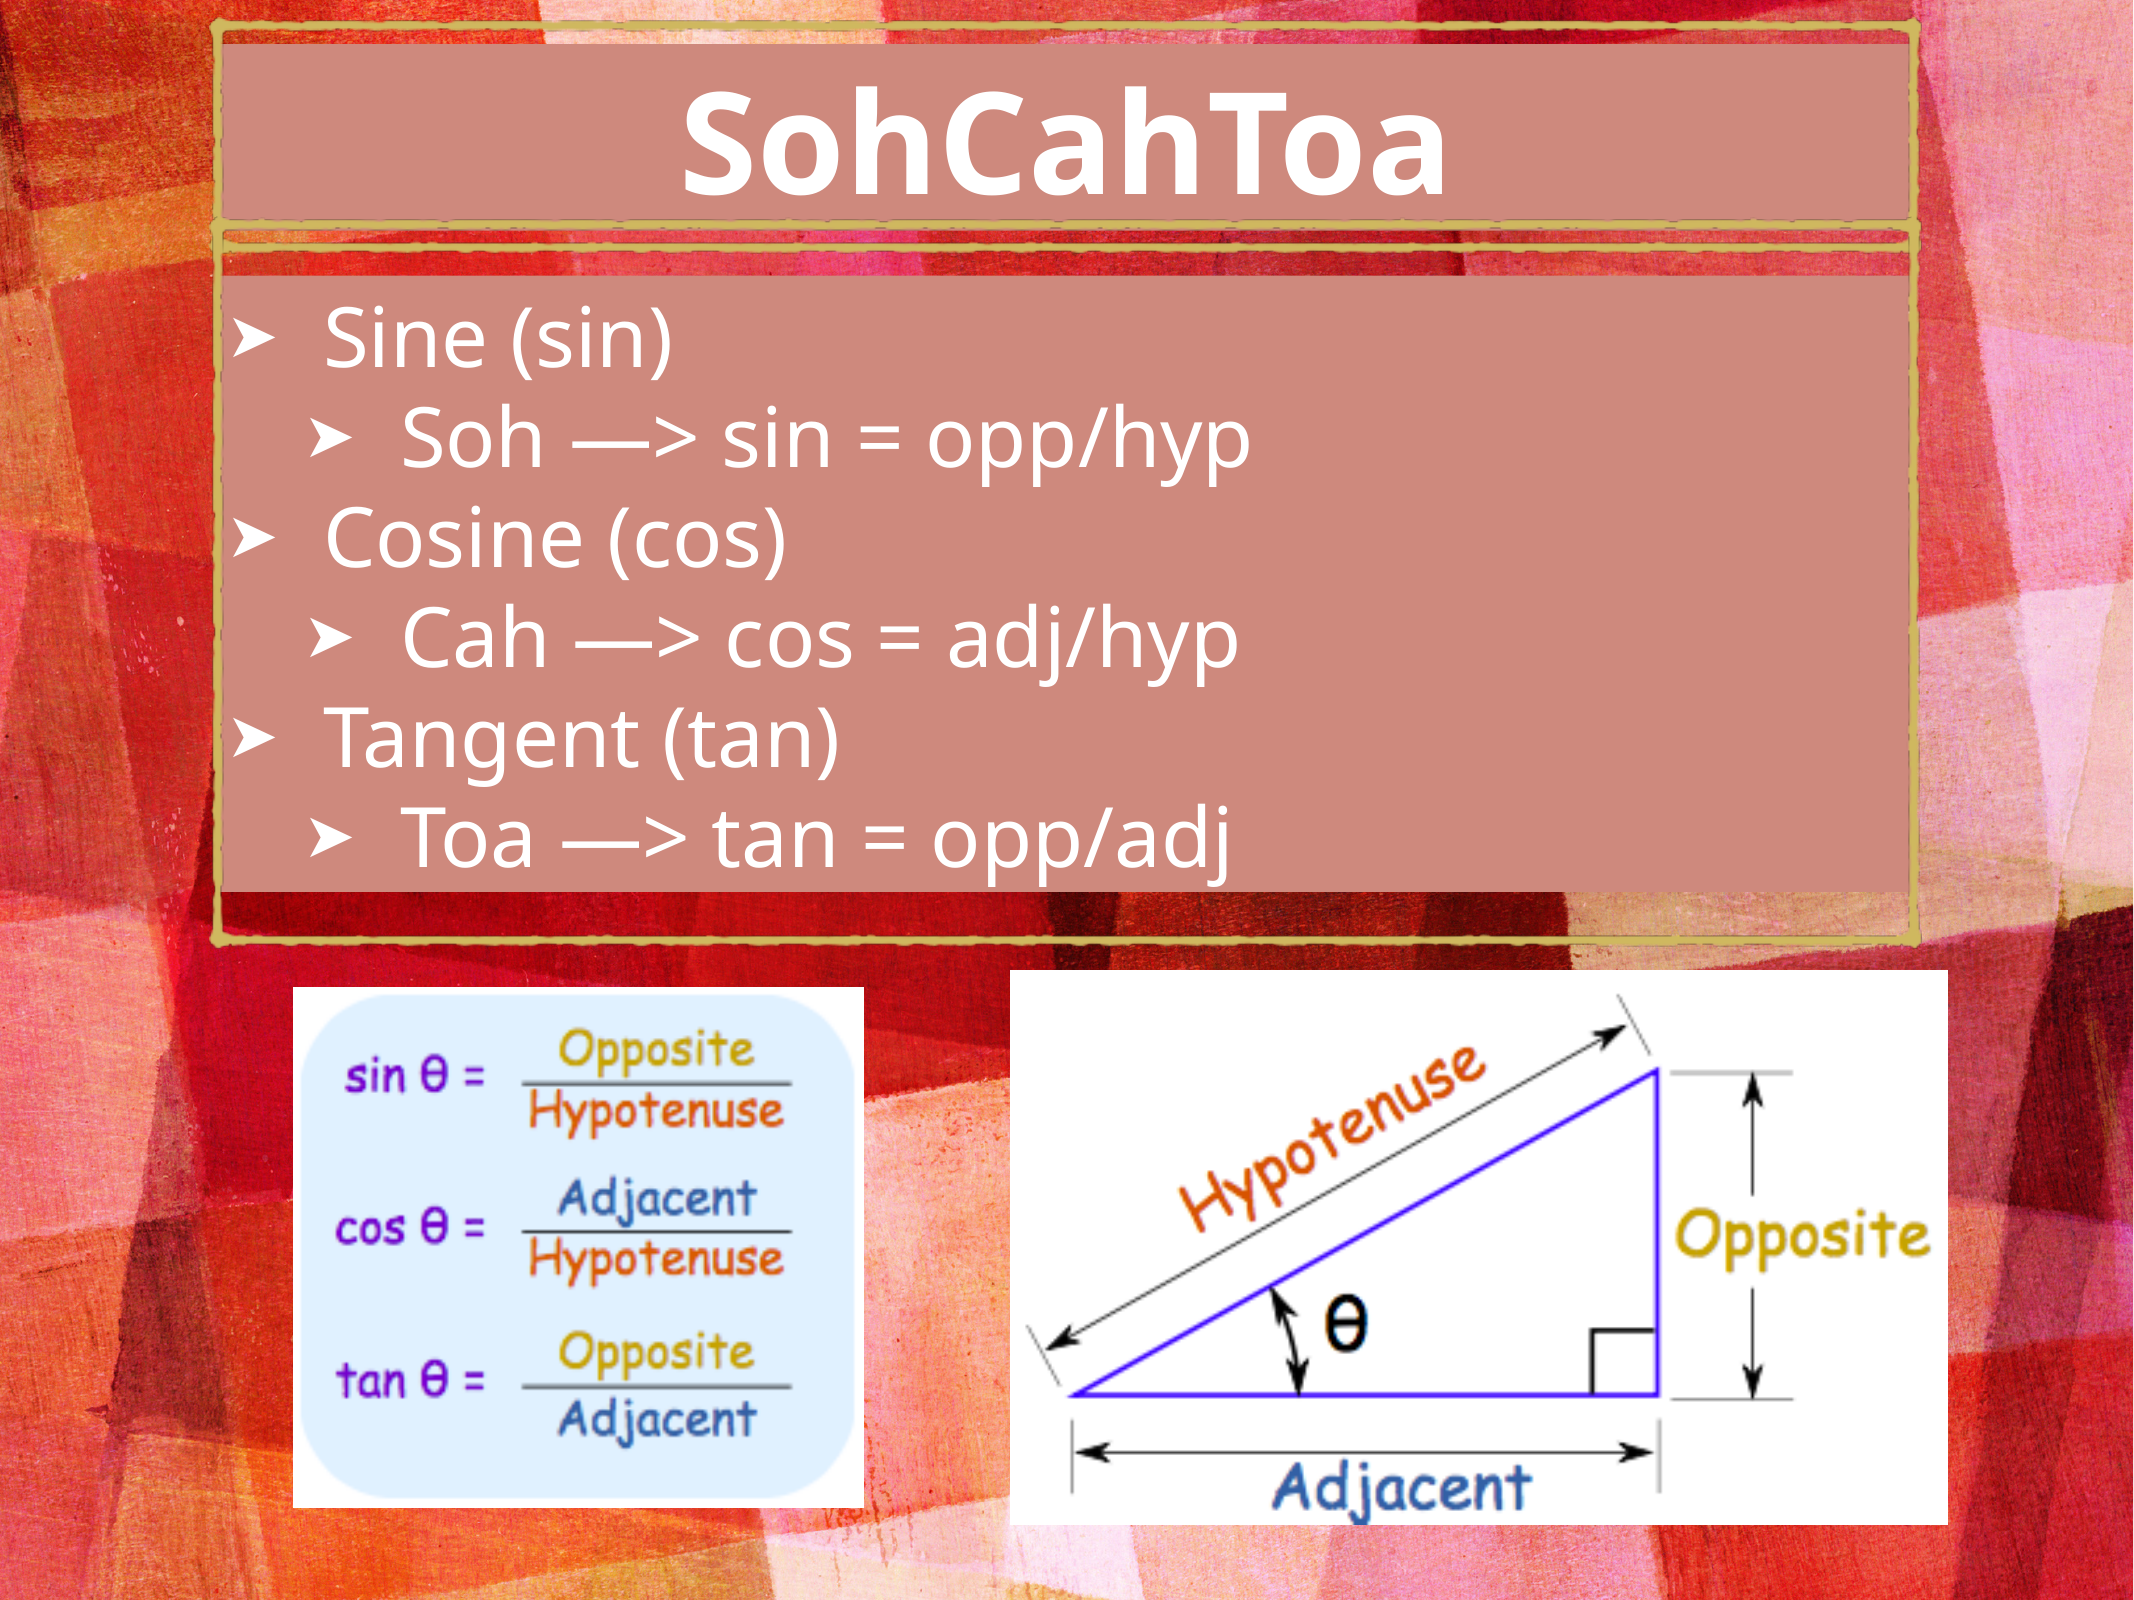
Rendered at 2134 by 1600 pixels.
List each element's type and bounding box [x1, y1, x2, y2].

text_box [209, 216, 1924, 952]
text_box [209, 16, 1924, 216]
picture [0, 0, 2134, 1600]
